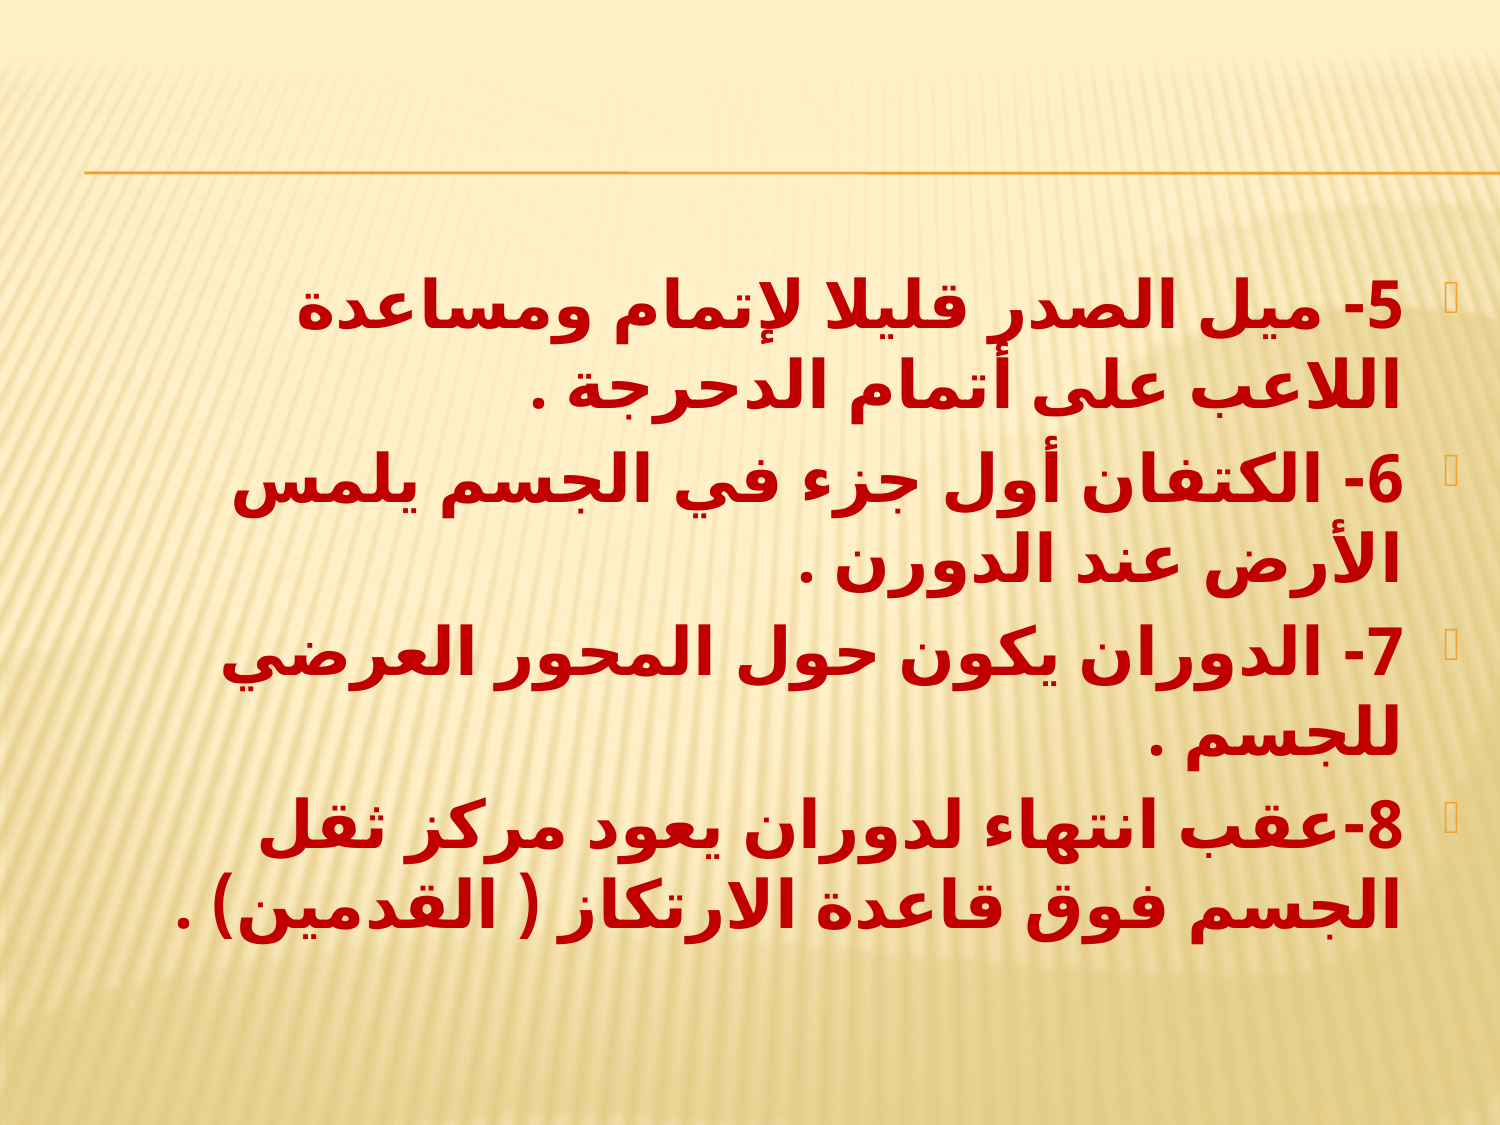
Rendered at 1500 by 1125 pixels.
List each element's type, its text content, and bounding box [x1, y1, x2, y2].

list 5- ميل الصدر قليلا لإتمام ومساعدة اللاعب على أتمام الدحرجة . 6- الكتفان أول جزء في الجسم يلمس الأرض عند الدورن . 7- الدوران يكون حول المحور العرضي للجسم . 8-عقب انتهاء لدوران يعود مركز ثقل الجسم فوق قاعدة الارتكاز ( القدمين) . [50, 254, 1475, 998]
